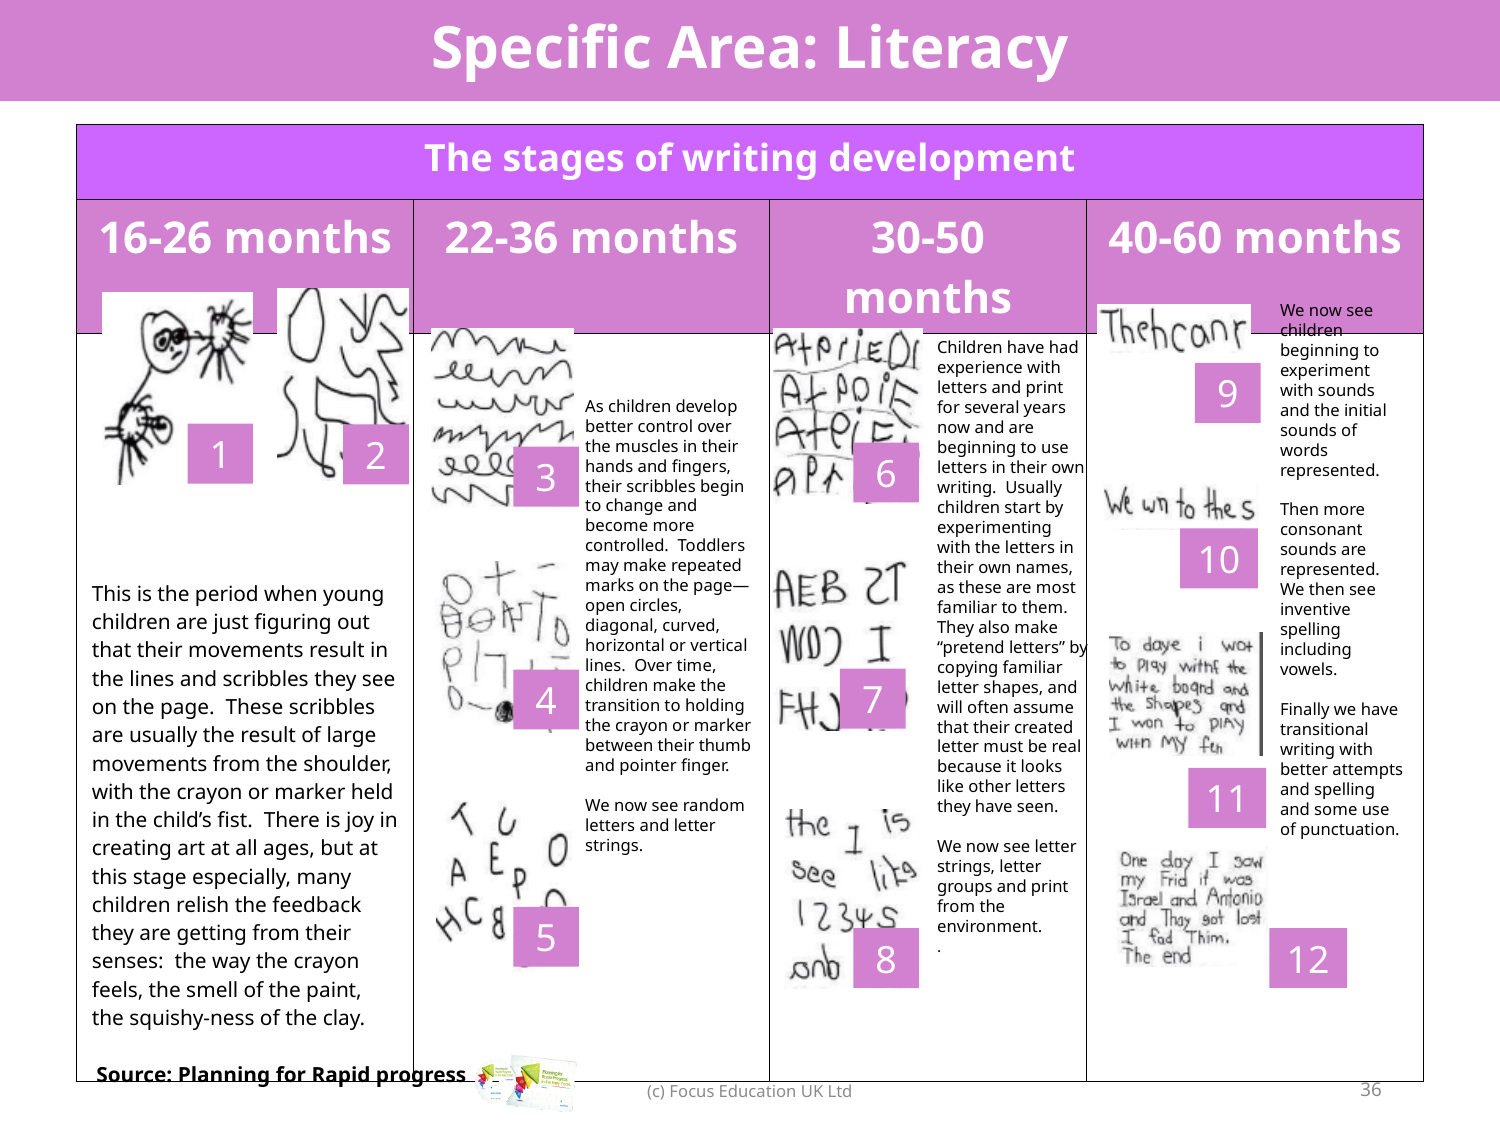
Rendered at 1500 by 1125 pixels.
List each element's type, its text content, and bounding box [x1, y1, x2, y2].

text_box 11 [1188, 767, 1267, 828]
picture [784, 809, 923, 989]
table_cell [770, 504, 1086, 1081]
picture [102, 292, 253, 485]
picture [1109, 632, 1263, 756]
picture [773, 328, 923, 504]
picture [472, 1051, 579, 1114]
table_header The stages of writing development [77, 125, 1423, 199]
picture [277, 288, 409, 481]
text_box Source: Planning for Rapid progress [579, 1055, 834, 1062]
text_box Children have had experience with letters and print for several years now and are beginning to use letters in their own writing. Usually children start by experimenting with the letters in their own names, as these are most familiar to them. They also make “pretend letters” by copying familiar letter shapes, and will often assume that their created letter must be real because it looks like other letters they have seen. We now see letter strings, letter groups and print from the environment. . [922, 329, 1105, 964]
title Specific Area: Literacy [0, 0, 1500, 102]
text_box 4 [571, 669, 579, 730]
text_box 12 [1269, 928, 1348, 988]
table_cell 16-26 months [77, 200, 413, 333]
text_box Source: Planning for Rapid progress [83, 1055, 472, 1094]
text_box As children develop better control over the muscles in their hands and fingers, their scribbles begin to change and become more controlled. Toddlers may make repeated marks on the page—open circles, diagonal, curved, horizontal or vertical lines. Over time, children make the transition to holding the crayon or marker between their thumb and pointer finger. We now see random letters and letter strings. [570, 387, 773, 863]
picture [1097, 303, 1251, 353]
picture [434, 561, 571, 734]
table_cell [1087, 334, 1423, 1081]
picture [1103, 484, 1259, 530]
table_cell [414, 334, 769, 1055]
picture [431, 328, 574, 513]
text_box 3 [574, 446, 579, 507]
table_cell 40-60 months [1087, 200, 1423, 333]
footer (c) Focus Education UK Ltd [496, 1062, 1004, 1122]
table_cell 30-50 months [770, 200, 1086, 333]
picture [772, 558, 912, 731]
text_box 2 [343, 481, 409, 485]
text_box 9 [1194, 362, 1261, 423]
table_cell This is the period when young children are just figuring out that their movements result in the lines and scribbles they see on the page. These scribbles are usually the result of large movements from the shoulder, with the crayon or marker held in the child’s fist. There is joy in creating art at all ages, but at this stage especially, many children relish the feedback they are getting from their senses: the way the crayon feels, the smell of the paint, the squishy-ness of the clay. [77, 334, 413, 1081]
table_cell 22-36 months [414, 200, 769, 333]
text_box 10 [1180, 530, 1258, 589]
picture [436, 798, 580, 974]
text_box We now see children beginning to experiment with sounds and the initial sounds of words represented. Then more consonant sounds are represented. We then see inventive spelling including vowels. Finally we have transitional writing with better attempts and spelling and some use of punctuation. [1265, 292, 1420, 847]
picture [1114, 846, 1268, 968]
slide_number 36 [1059, 1060, 1397, 1121]
